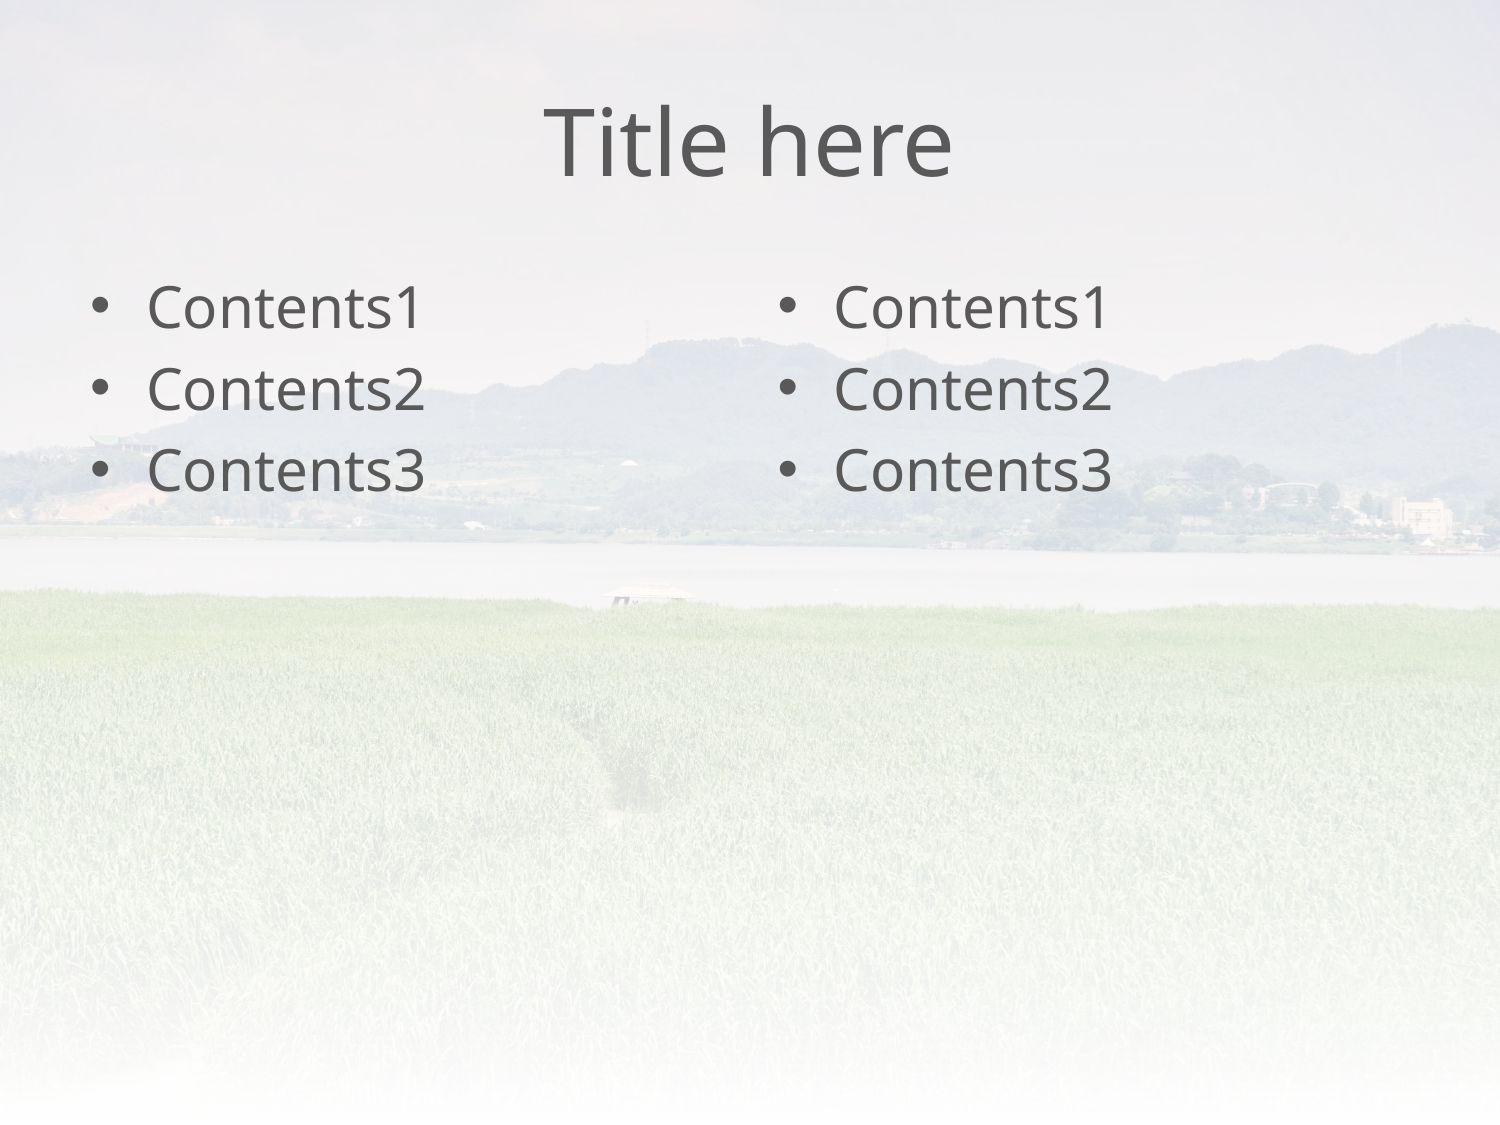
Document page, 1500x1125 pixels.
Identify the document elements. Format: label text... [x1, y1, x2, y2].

list Contents1 Contents2 Contents3 [762, 262, 1425, 1005]
title Title here [75, 45, 1425, 233]
list Contents1 Contents2 Contents3 [75, 262, 738, 1005]
text_box [0, 0, 1500, 1125]
